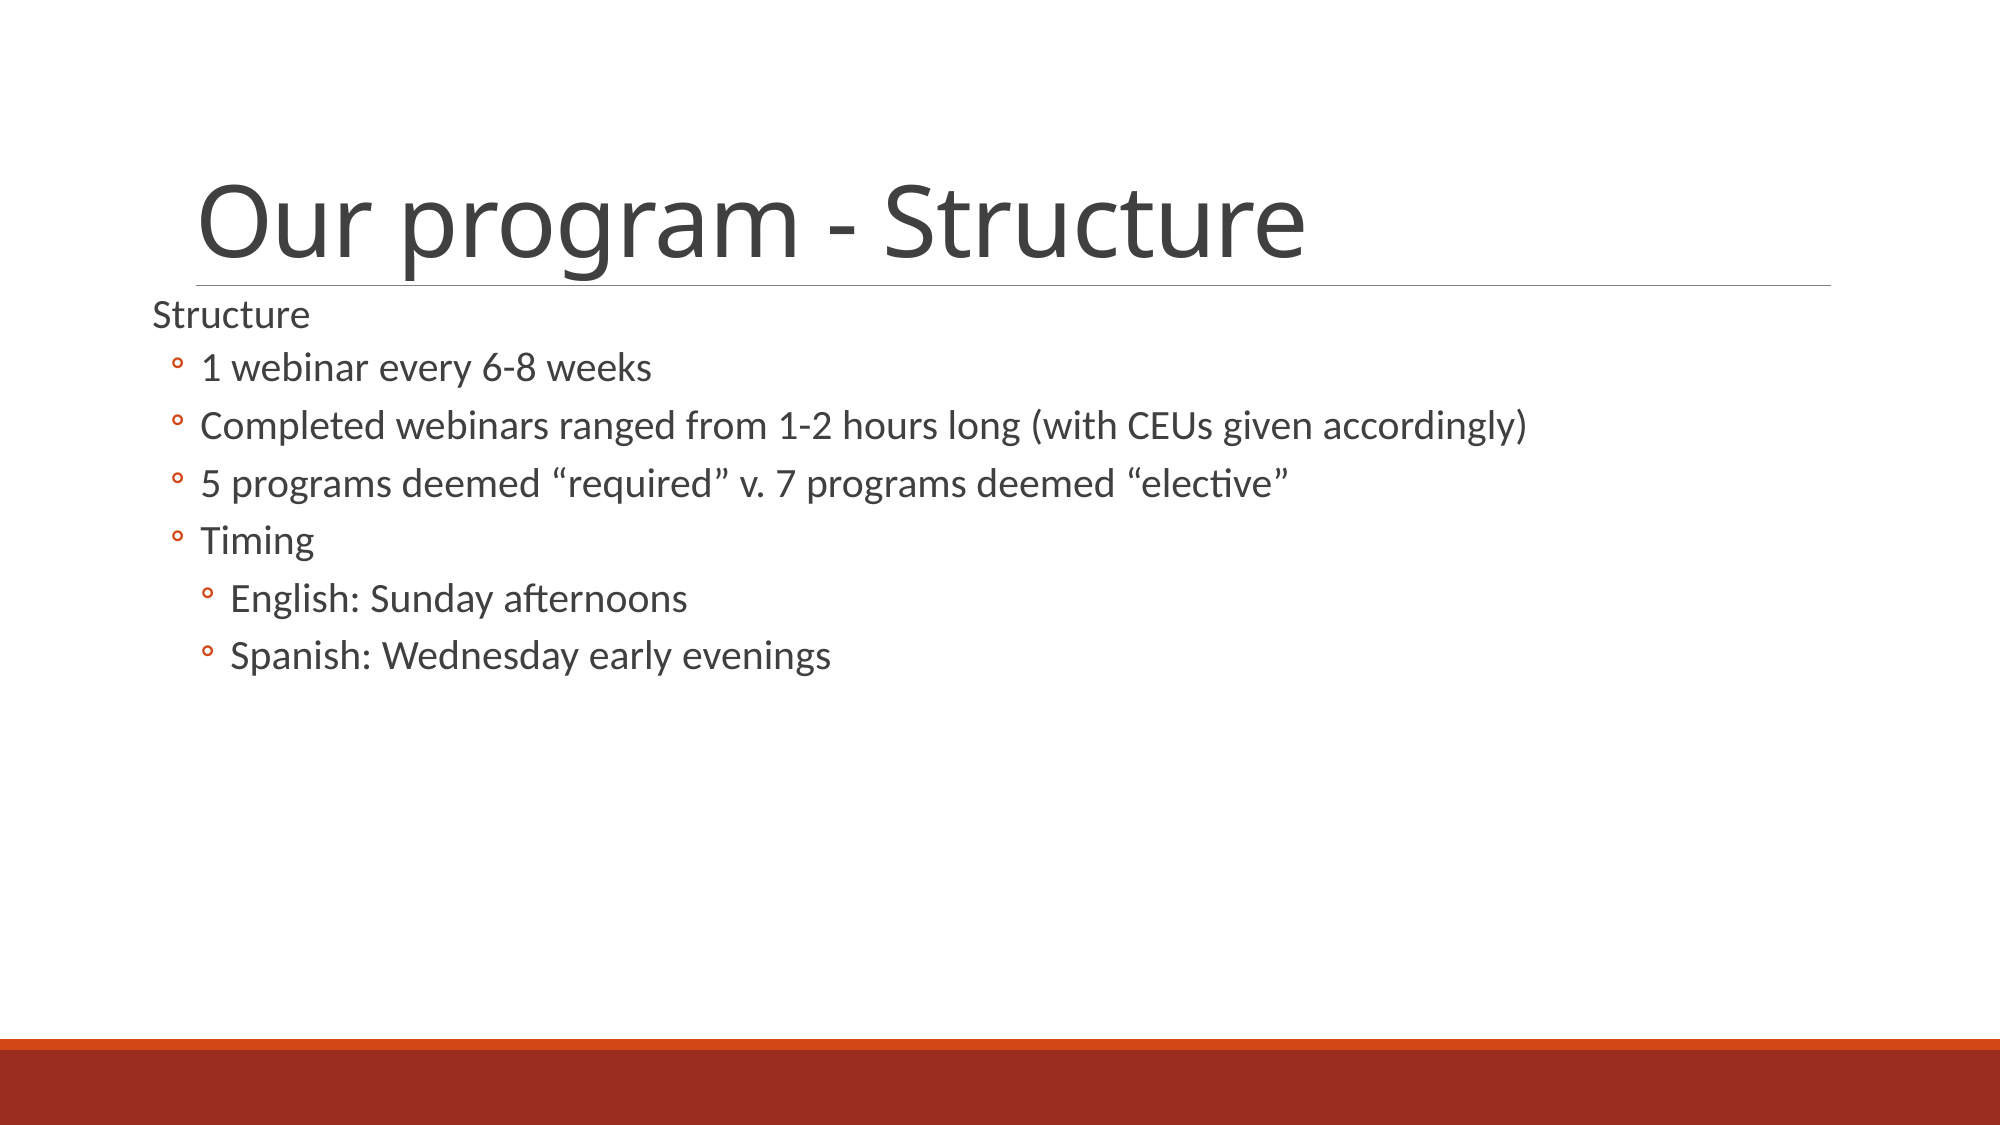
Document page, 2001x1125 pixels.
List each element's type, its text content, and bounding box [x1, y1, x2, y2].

title Our program - Structure [180, 47, 1830, 285]
list Structure 1 webinar every 6-8 weeks Completed webinars ranged from 1-2 hours long (with CEUs given accordingly) 5 programs deemed “required” v. 7 programs deemed “elective” Timing English: Sunday afternoons Spanish: Wednesday early evenings [137, 285, 1863, 1014]
